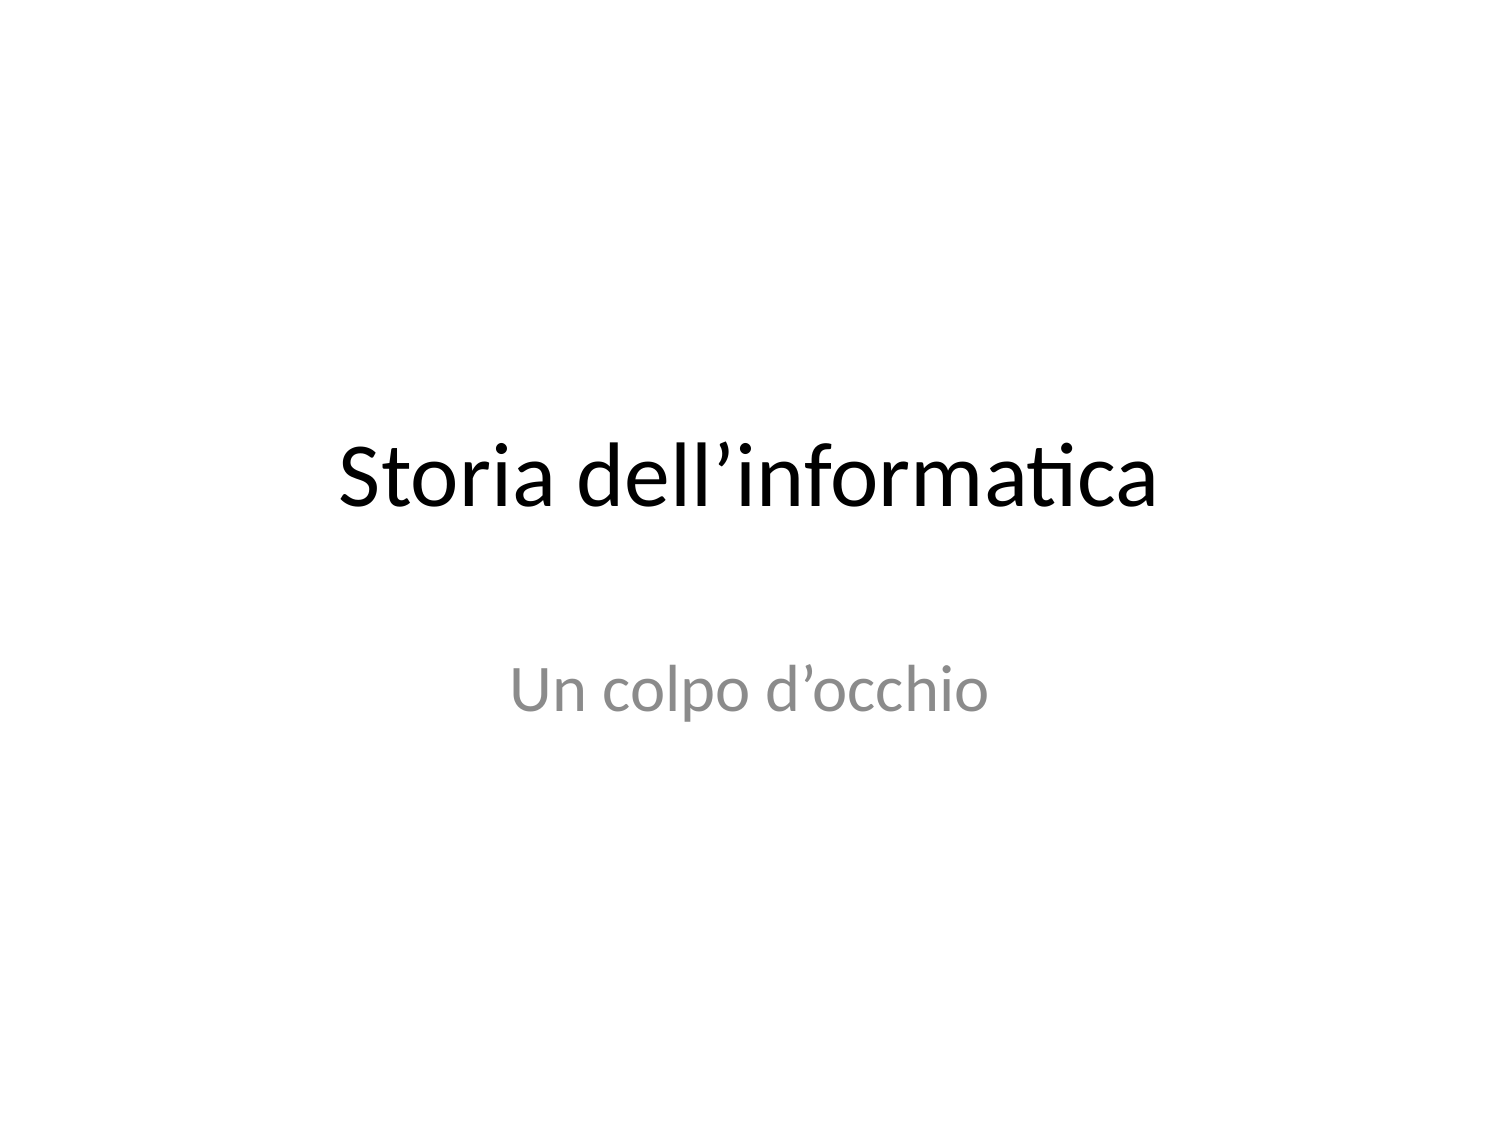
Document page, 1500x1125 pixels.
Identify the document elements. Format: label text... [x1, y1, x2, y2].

title Storia dell’informatica [112, 349, 1388, 591]
subtitle Un colpo d’occhio [225, 637, 1275, 925]
